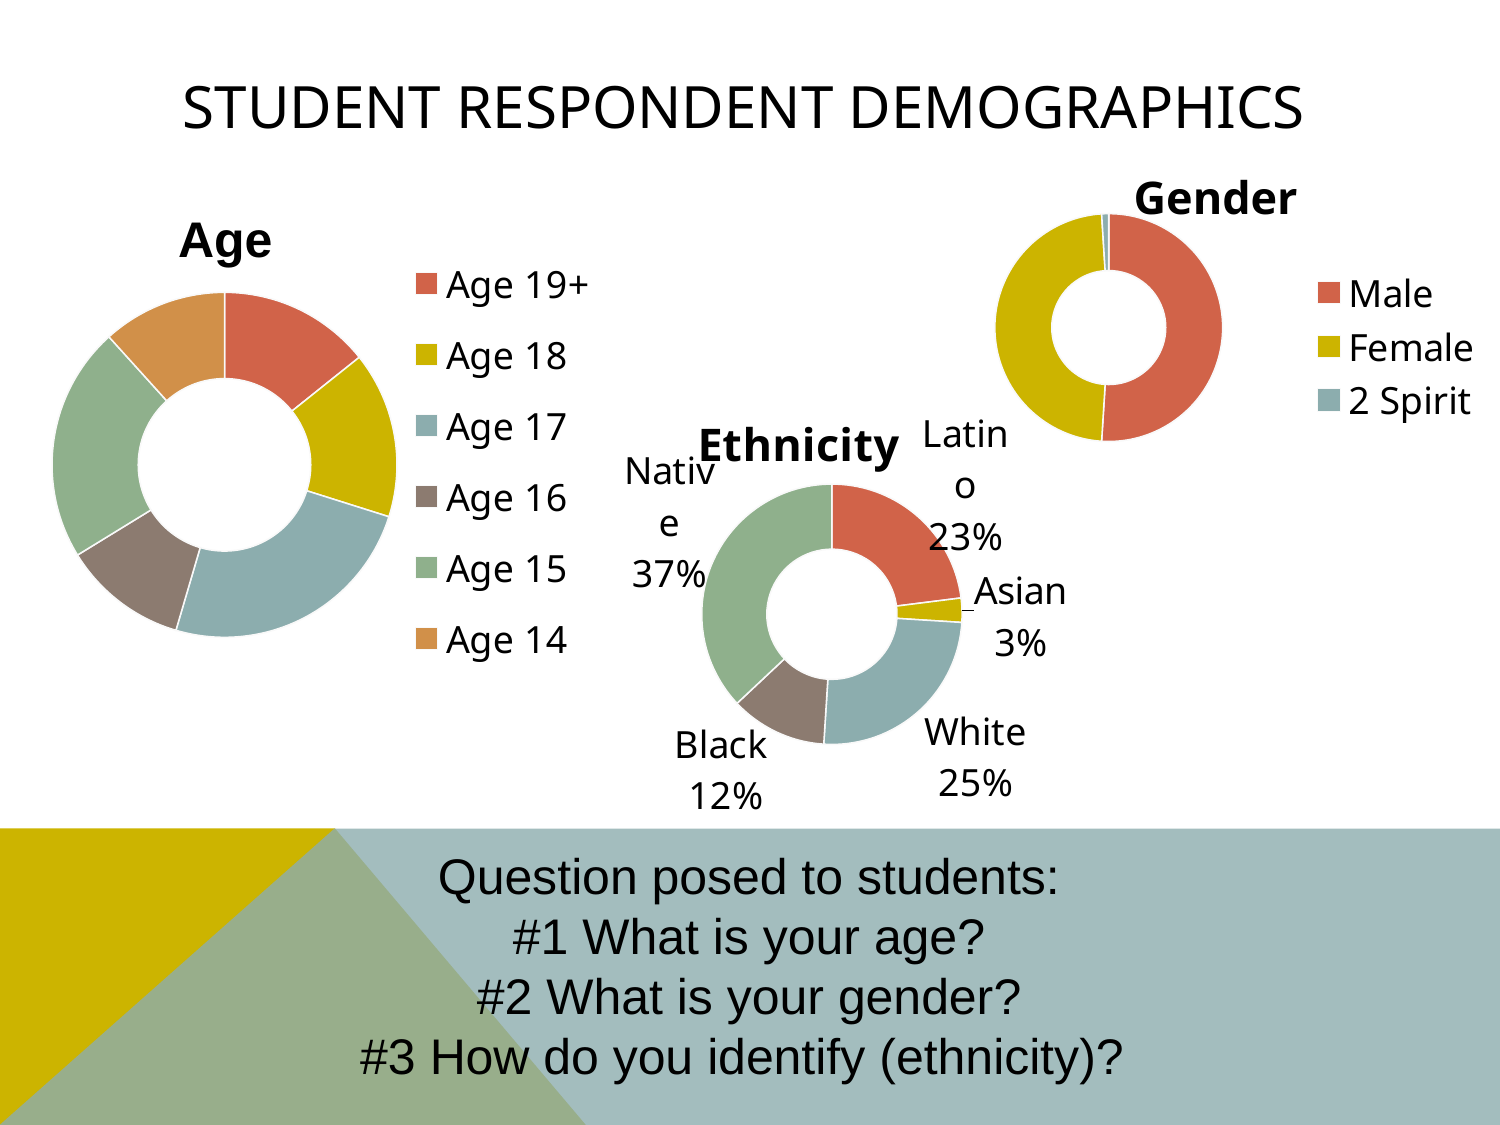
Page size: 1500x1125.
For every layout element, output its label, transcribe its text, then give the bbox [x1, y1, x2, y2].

chart [24, 137, 1500, 901]
text_box Question posed to students: #1 What is your age? #2 What is your gender? #3 How do you identify (ethnicity)? [49, 837, 1463, 1093]
title Student RESPONDENT DEMOGRAPHICS [135, 60, 1369, 150]
